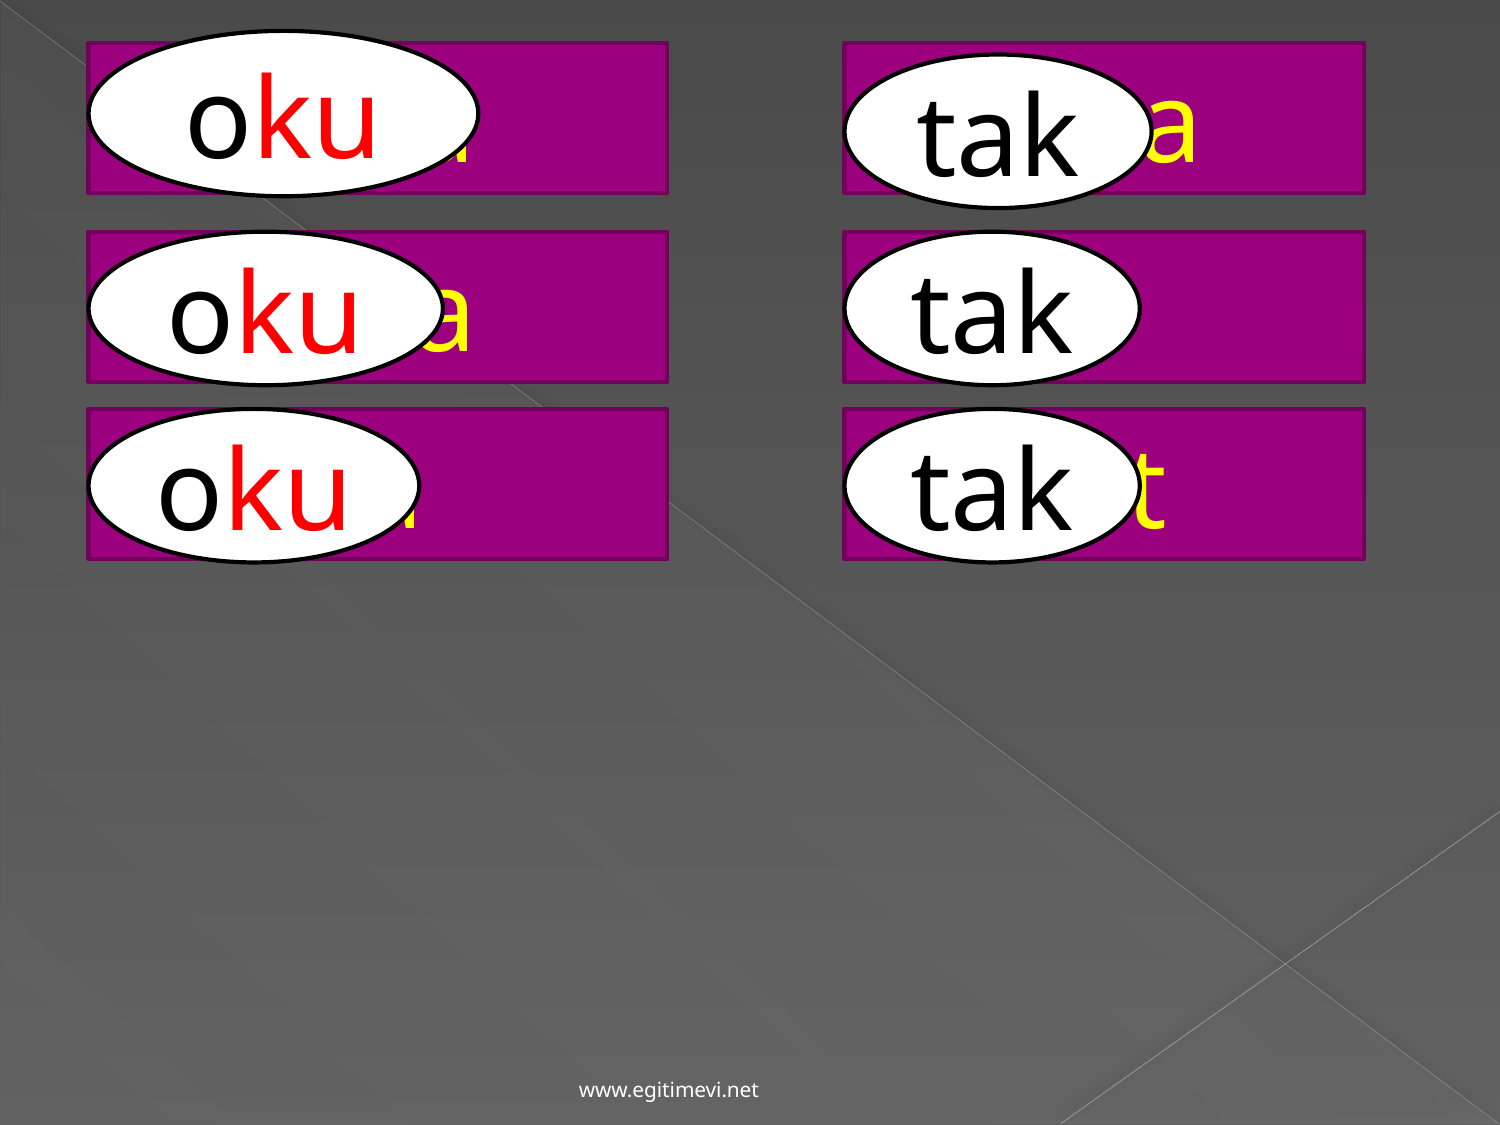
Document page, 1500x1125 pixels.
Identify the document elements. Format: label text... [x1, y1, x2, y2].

text_box oku [86, 28, 481, 199]
text_box oku [86, 406, 422, 565]
text_box ru [284, 407, 669, 561]
footer www.egitimevi.net [75, 1063, 774, 1113]
text_box lat [842, 493, 941, 561]
text_box ma [86, 315, 207, 384]
text_box ma [300, 230, 669, 384]
text_box tak [842, 406, 1142, 565]
text_box tak [842, 52, 1154, 211]
text_box ma [842, 41, 1366, 195]
text_box la [842, 230, 963, 301]
text_box ma [86, 230, 231, 302]
text_box lat [842, 407, 966, 478]
text_box nu [86, 41, 177, 107]
text_box la [842, 316, 943, 384]
text_box la [1021, 230, 1366, 384]
text_box lat [1019, 407, 1366, 561]
text_box nu [346, 41, 669, 195]
text_box tak [842, 229, 1142, 388]
text_box ru [86, 407, 224, 479]
text_box nu [86, 120, 221, 195]
text_box oku [86, 229, 446, 388]
text_box ru [86, 492, 197, 561]
